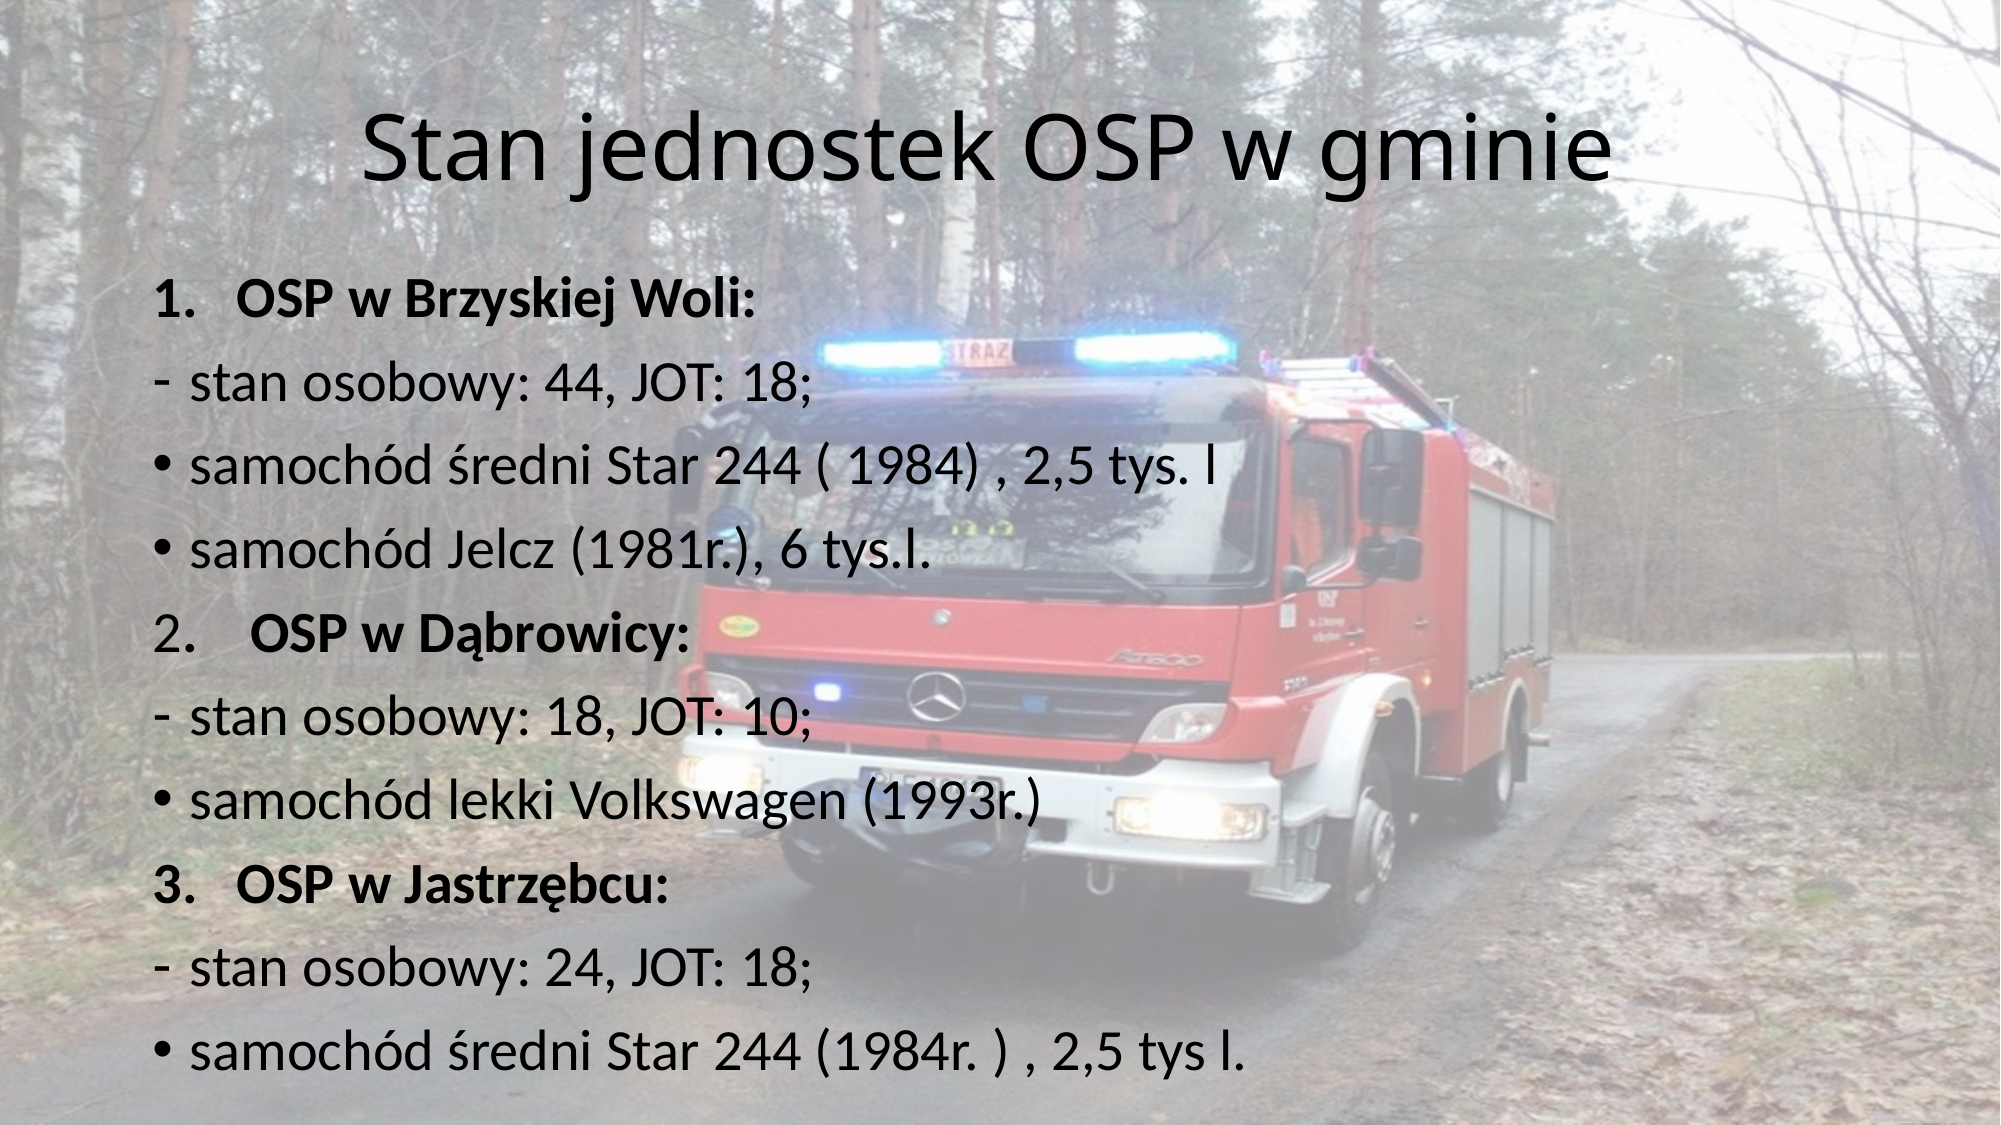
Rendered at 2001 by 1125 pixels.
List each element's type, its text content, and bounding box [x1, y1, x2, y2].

list OSP w Brzyskiej Woli: stan osobowy: 44, JOT: 18; samochód średni Star 244 ( 1984) , 2,5 tys. l samochód Jelcz (1981r.), 6 tys.l. 2. OSP w Dąbrowicy: stan osobowy: 18, JOT: 10; samochód lekki Volkswagen (1993r.) OSP w Jastrzębcu: stan osobowy: 24, JOT: 18; samochód średni Star 244 (1984r. ) , 2,5 tys l. [137, 259, 1863, 1091]
title Stan jednostek OSP w gminie [137, 42, 1863, 259]
table_cell [0, 0, 2000, 1125]
